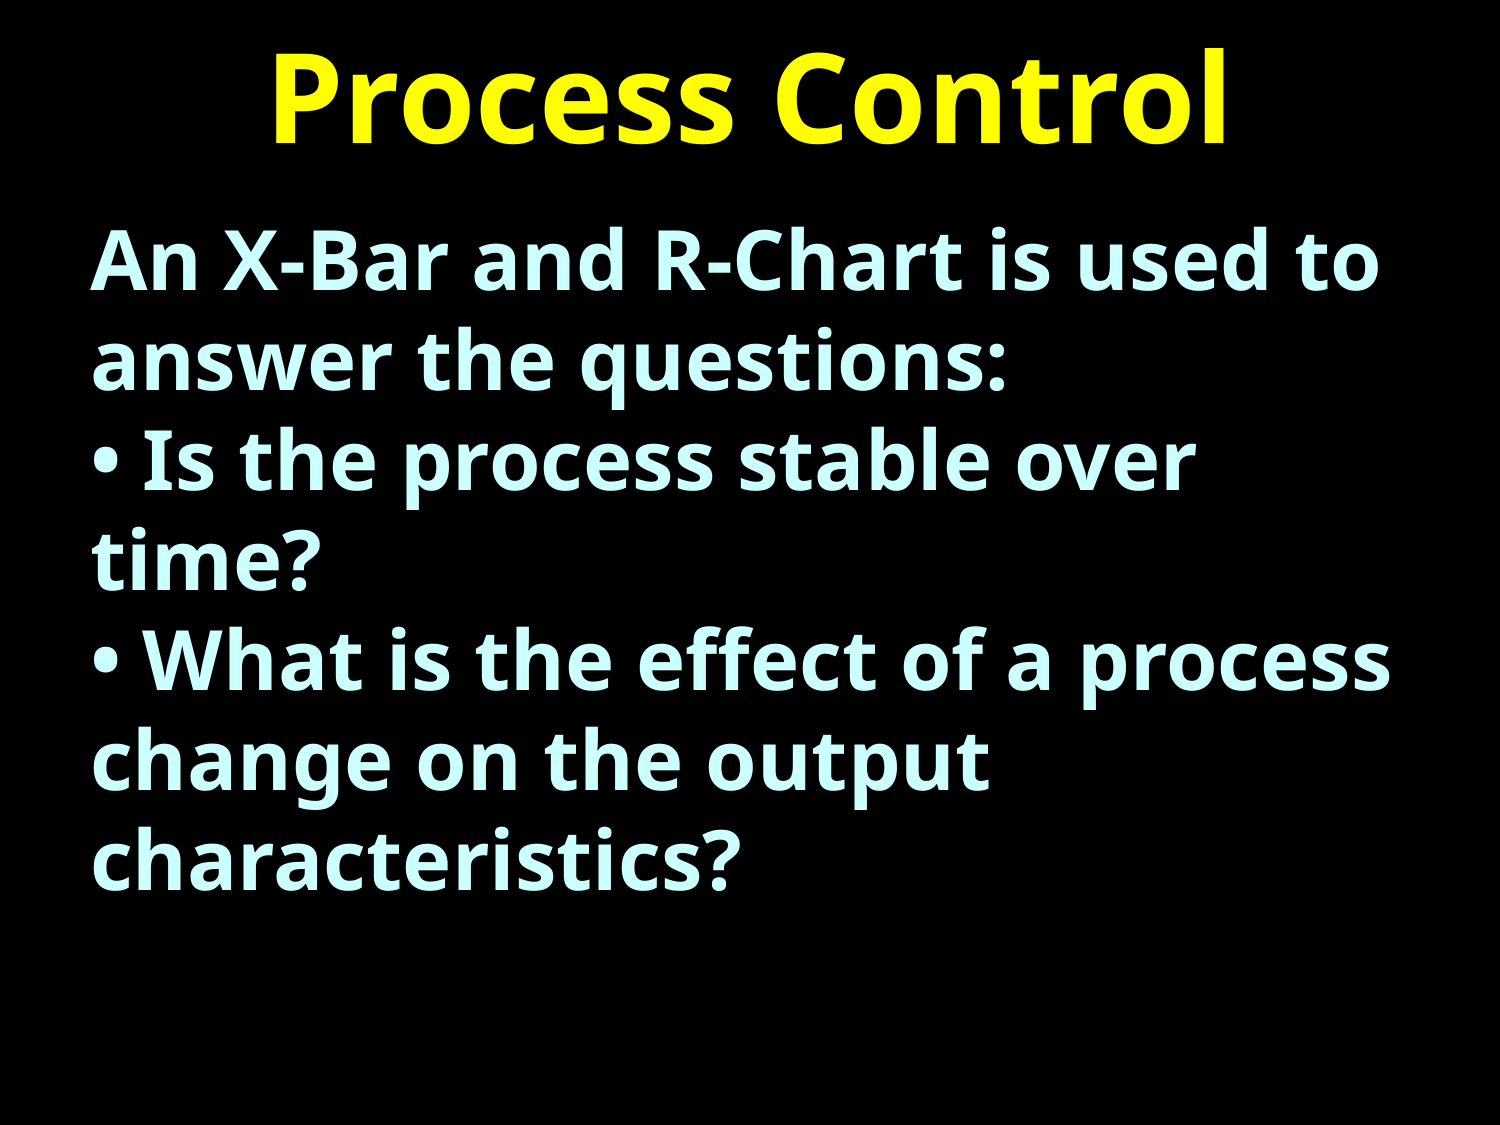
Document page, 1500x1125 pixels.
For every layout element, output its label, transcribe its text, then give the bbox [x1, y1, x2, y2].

title Process Control [0, 0, 1500, 188]
list An X-Bar and R-Chart is used to answer the questions: • Is the process stable over time? • What is the effect of a process change on the output characteristics? [75, 200, 1425, 1125]
